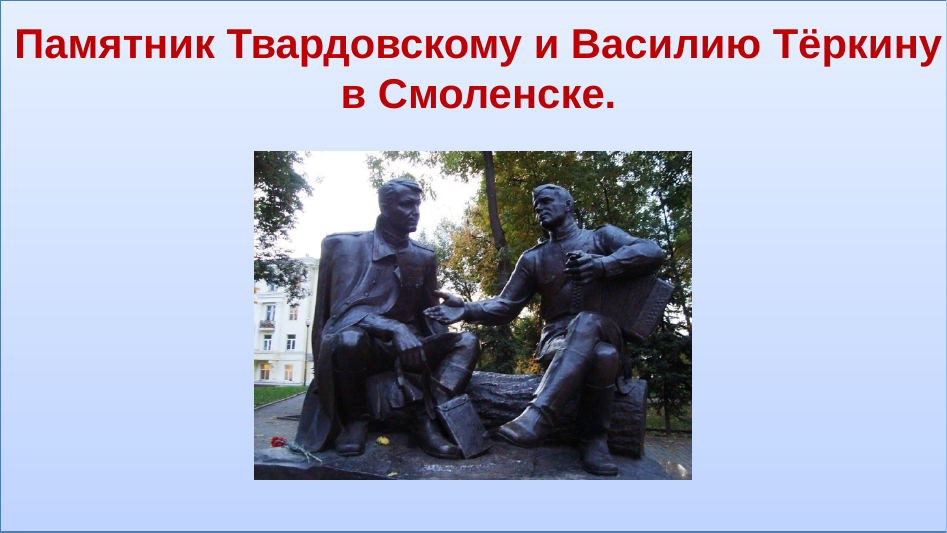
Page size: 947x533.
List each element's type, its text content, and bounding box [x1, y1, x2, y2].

picture [254, 150, 693, 480]
title Памятник Твардовскому и Василию Тёркину в Смоленске. [10, 16, 947, 118]
text_box [0, 0, 947, 533]
